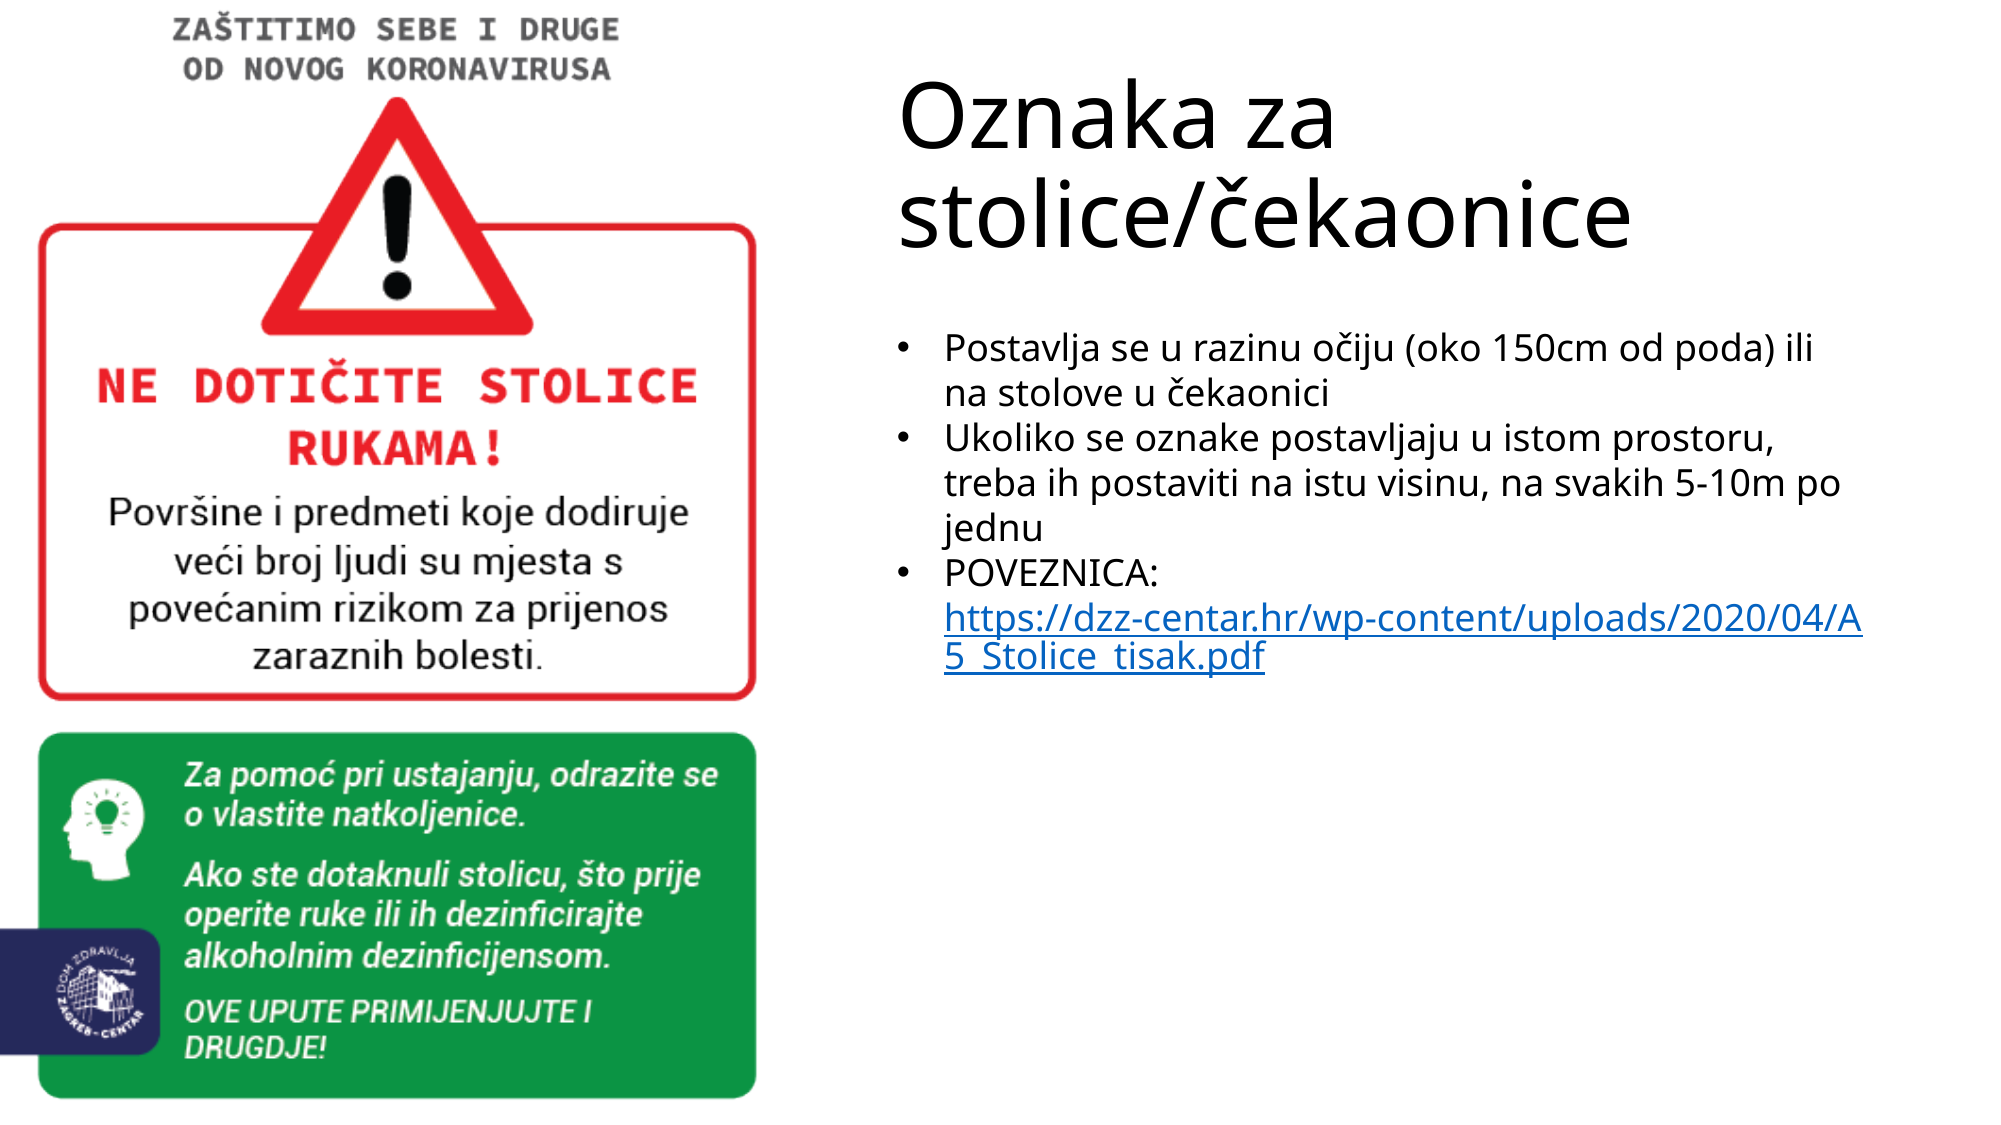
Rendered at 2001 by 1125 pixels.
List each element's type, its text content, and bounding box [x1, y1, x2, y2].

text_box Postavlja se u razinu očiju (oko 150cm od poda) ili na stolove u čekaonici Ukoliko se oznake postavljaju u istom prostoru, treba ih postaviti na istu visinu, na svakih 5-10m po jednu POVEZNICA: https://dzz-centar.hr/wp-content/uploads/2020/04/A5_Stolice_tisak.pdf [882, 316, 1879, 653]
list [0, 0, 795, 1125]
title Oznaka za stolice/čekaonice [882, 59, 1968, 278]
